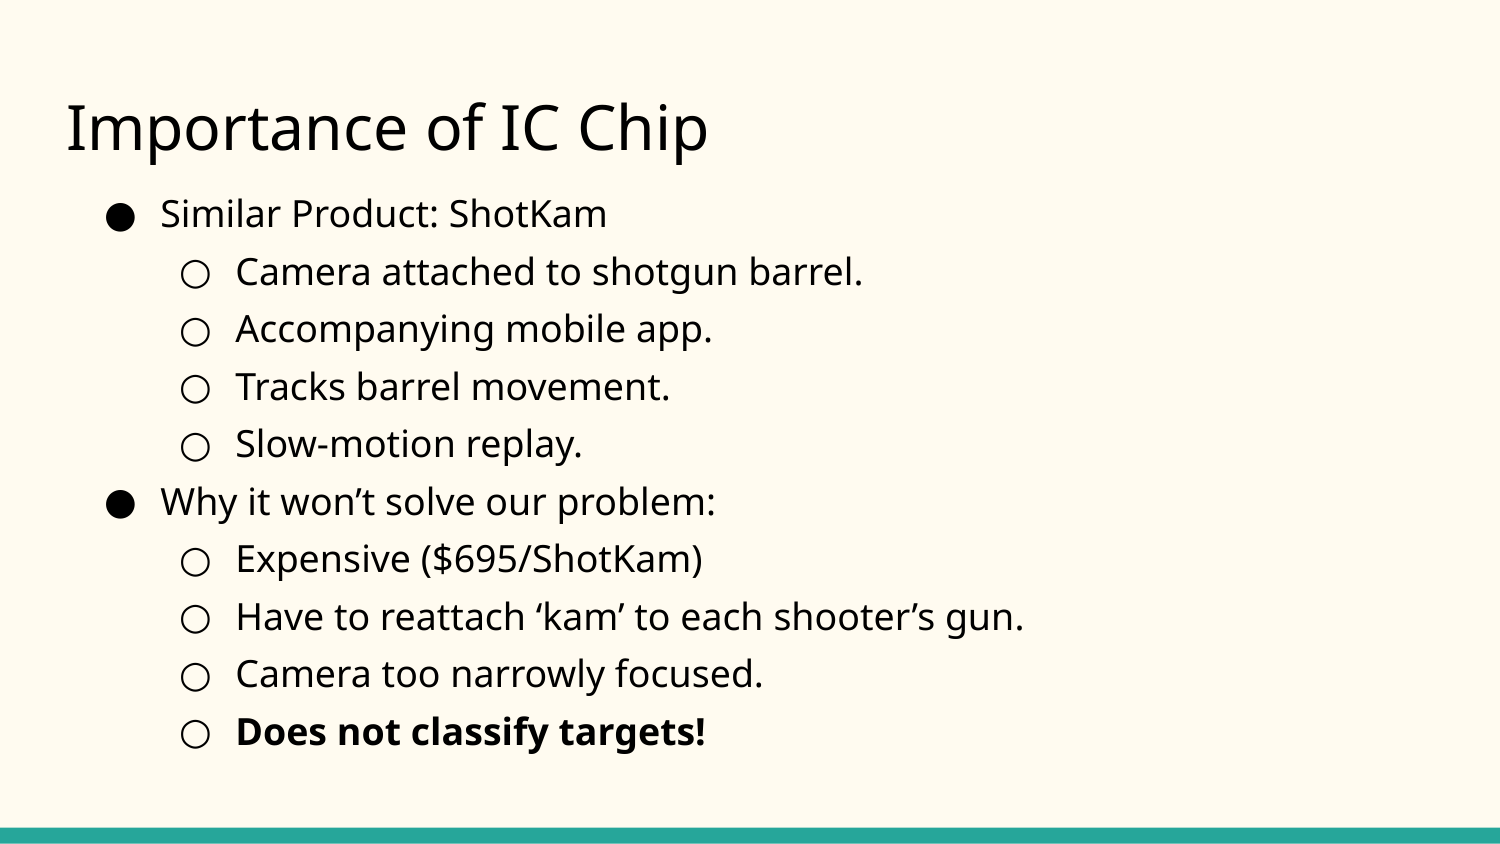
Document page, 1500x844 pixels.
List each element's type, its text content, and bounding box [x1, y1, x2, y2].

title Importance of IC Chip [51, 72, 1449, 174]
text_box Similar Product: ShotKam Camera attached to shotgun barrel. Accompanying mobile app. Tracks barrel movement. Slow-motion replay. Why it won’t solve our problem: Expensive ($695/ShotKam) Have to reattach ‘kam’ to each shooter’s gun. Camera too narrowly focused. Does not classify targets! [70, 175, 1288, 826]
